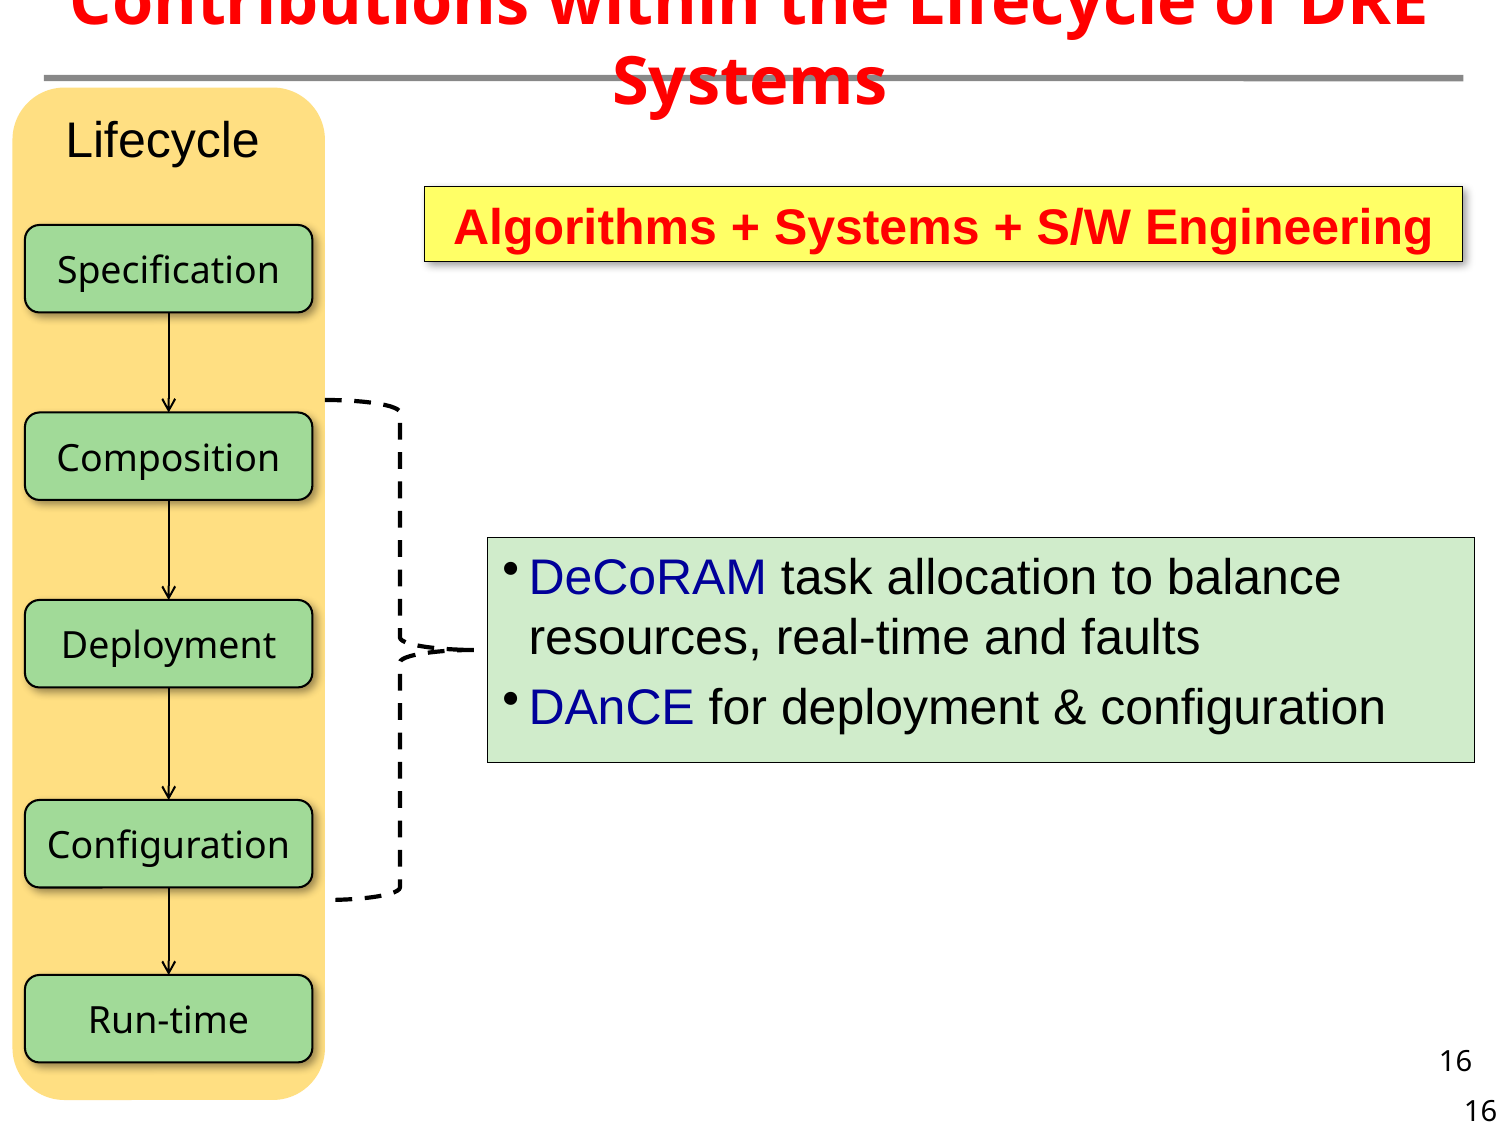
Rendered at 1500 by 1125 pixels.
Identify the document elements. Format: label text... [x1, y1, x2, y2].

slide_number 16 [1137, 1034, 1488, 1113]
text_box DeCoRAM task allocation to balance resources, real-time and faults DAnCE for deployment & configuration [487, 537, 1475, 763]
text_box Contributions within the Lifecycle of DRE Systems [0, 0, 1500, 75]
text_box 16 [1412, 1084, 1500, 1125]
text_box [329, 400, 475, 900]
text_box Algorithms + Systems + S/W Engineering [424, 186, 1463, 262]
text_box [12, 87, 326, 1101]
